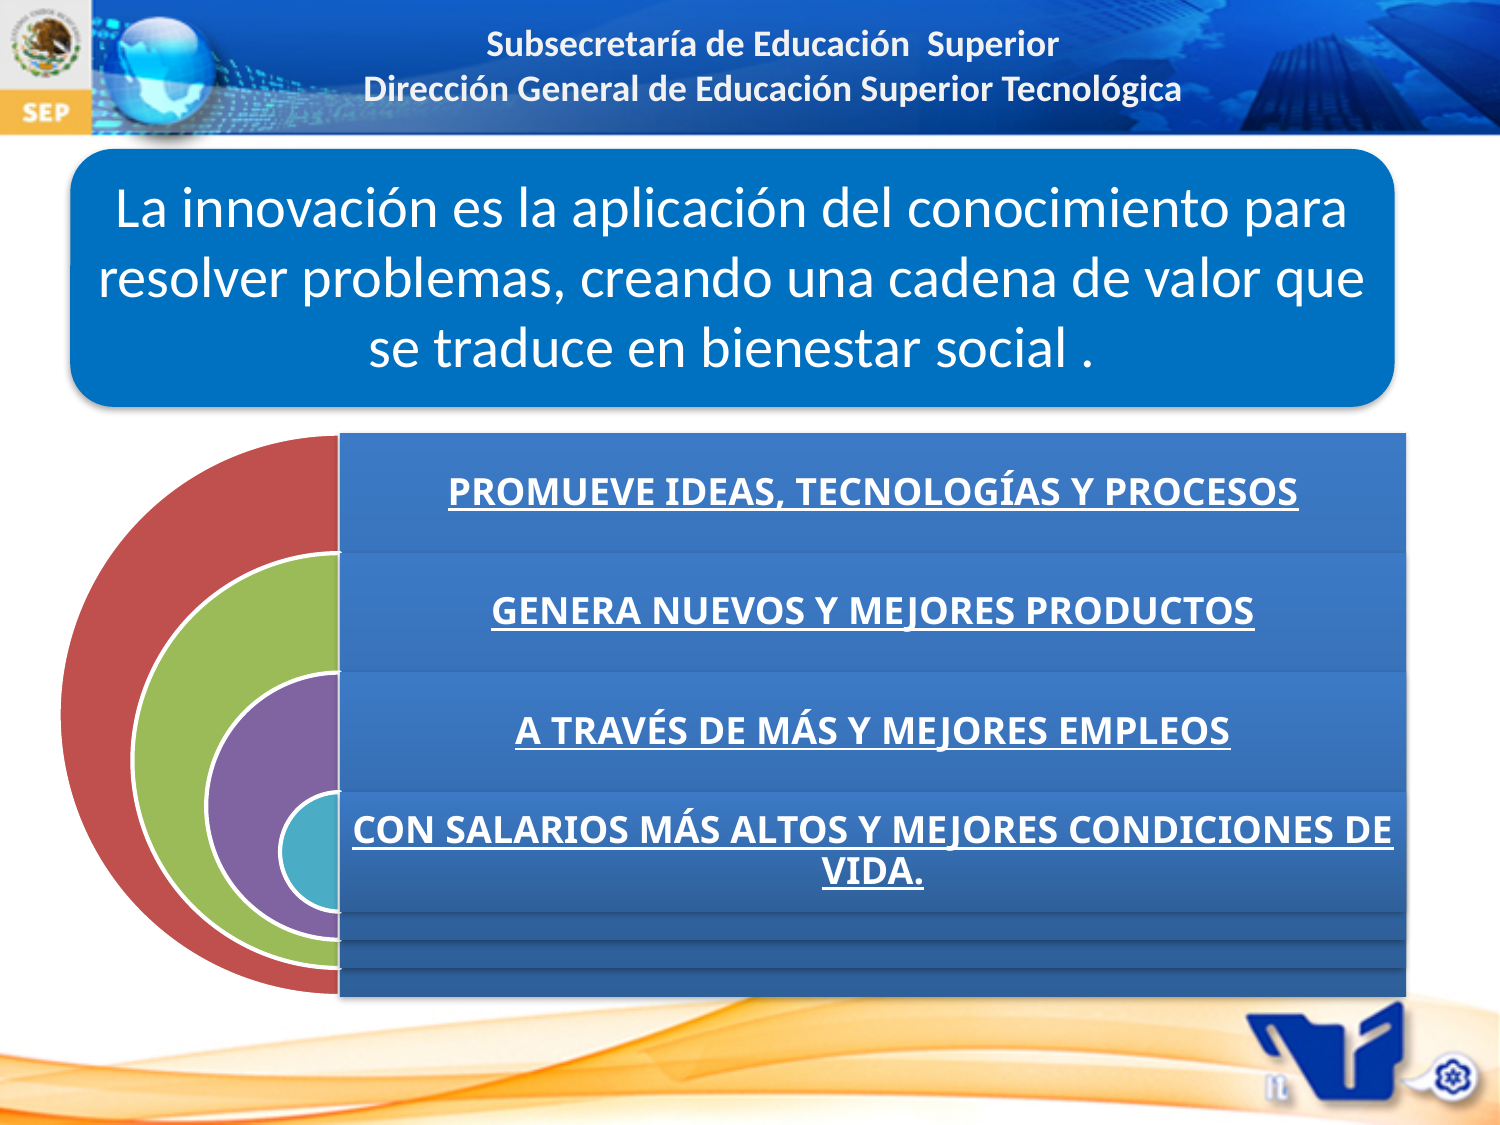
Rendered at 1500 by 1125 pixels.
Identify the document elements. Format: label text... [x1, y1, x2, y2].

picture [0, 0, 1500, 1125]
text_box La innovación es la aplicación del conocimiento para resolver problemas, creando una cadena de valor que se traduce en bienestar social . [70, 148, 1395, 407]
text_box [58, 433, 1407, 997]
